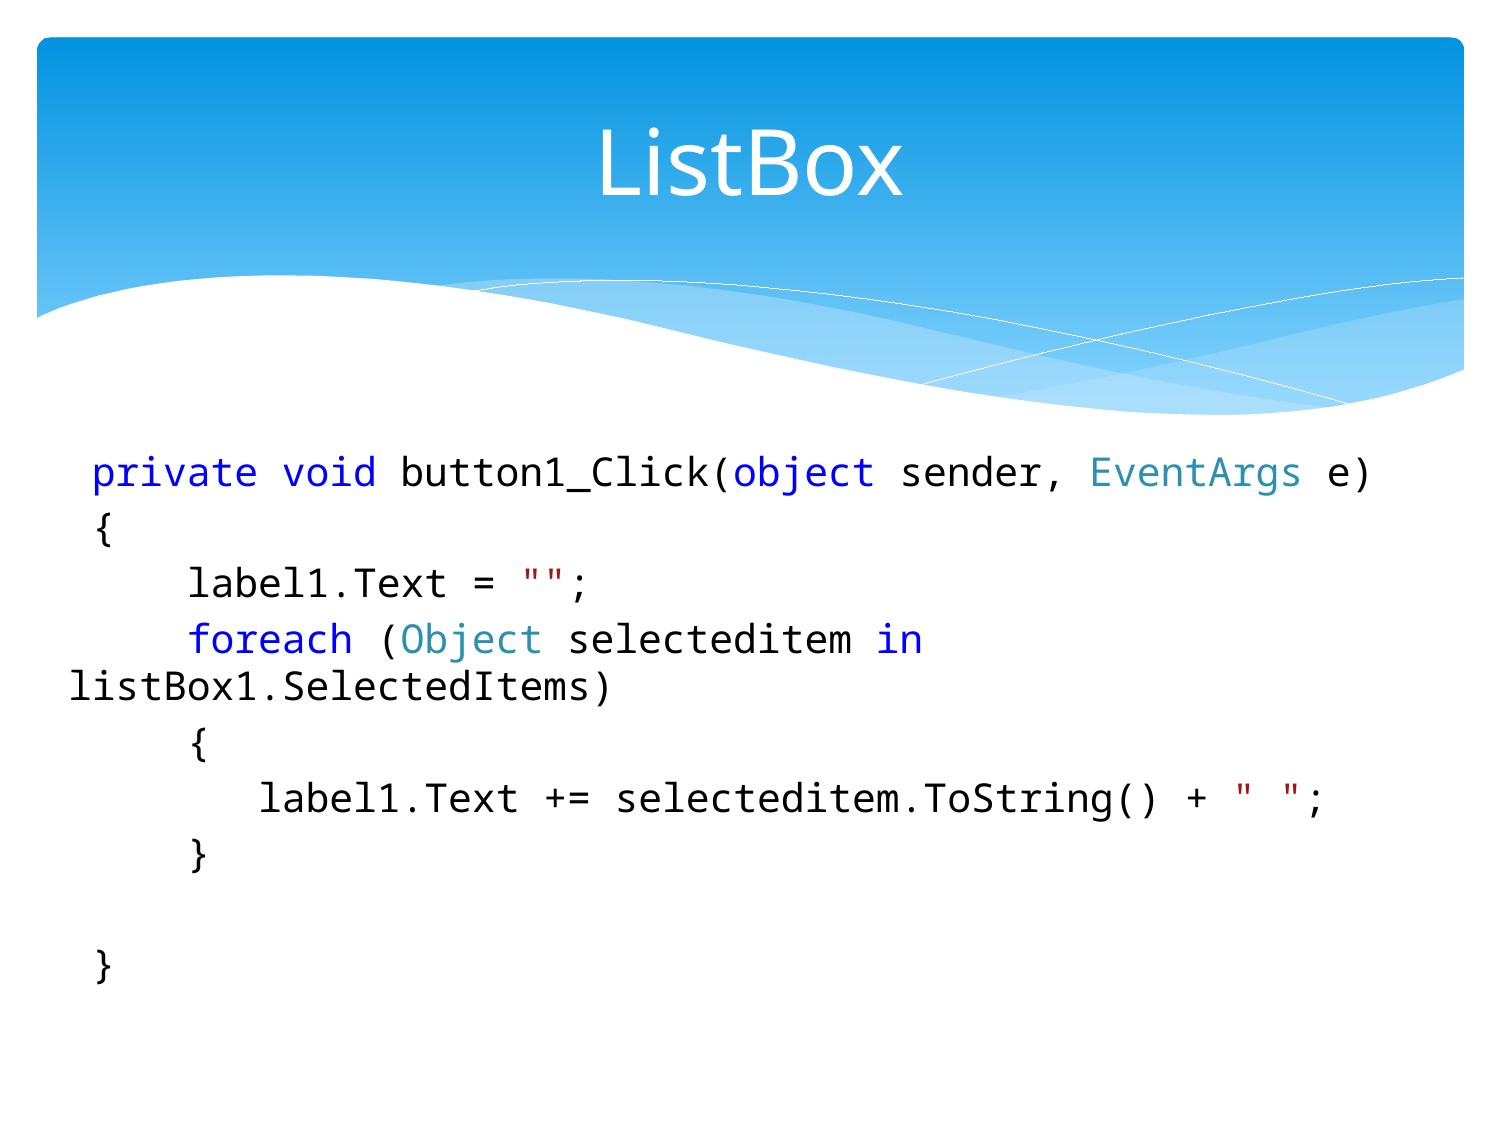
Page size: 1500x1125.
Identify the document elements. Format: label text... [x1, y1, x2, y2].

title ListBox [75, 55, 1425, 261]
list private void button1_Click(object sender, EventArgs e) { label1.Text = ""; foreach (Object selecteditem in listBox1.SelectedItems) { label1.Text += selecteditem.ToString() + " "; } } [53, 438, 1436, 1005]
